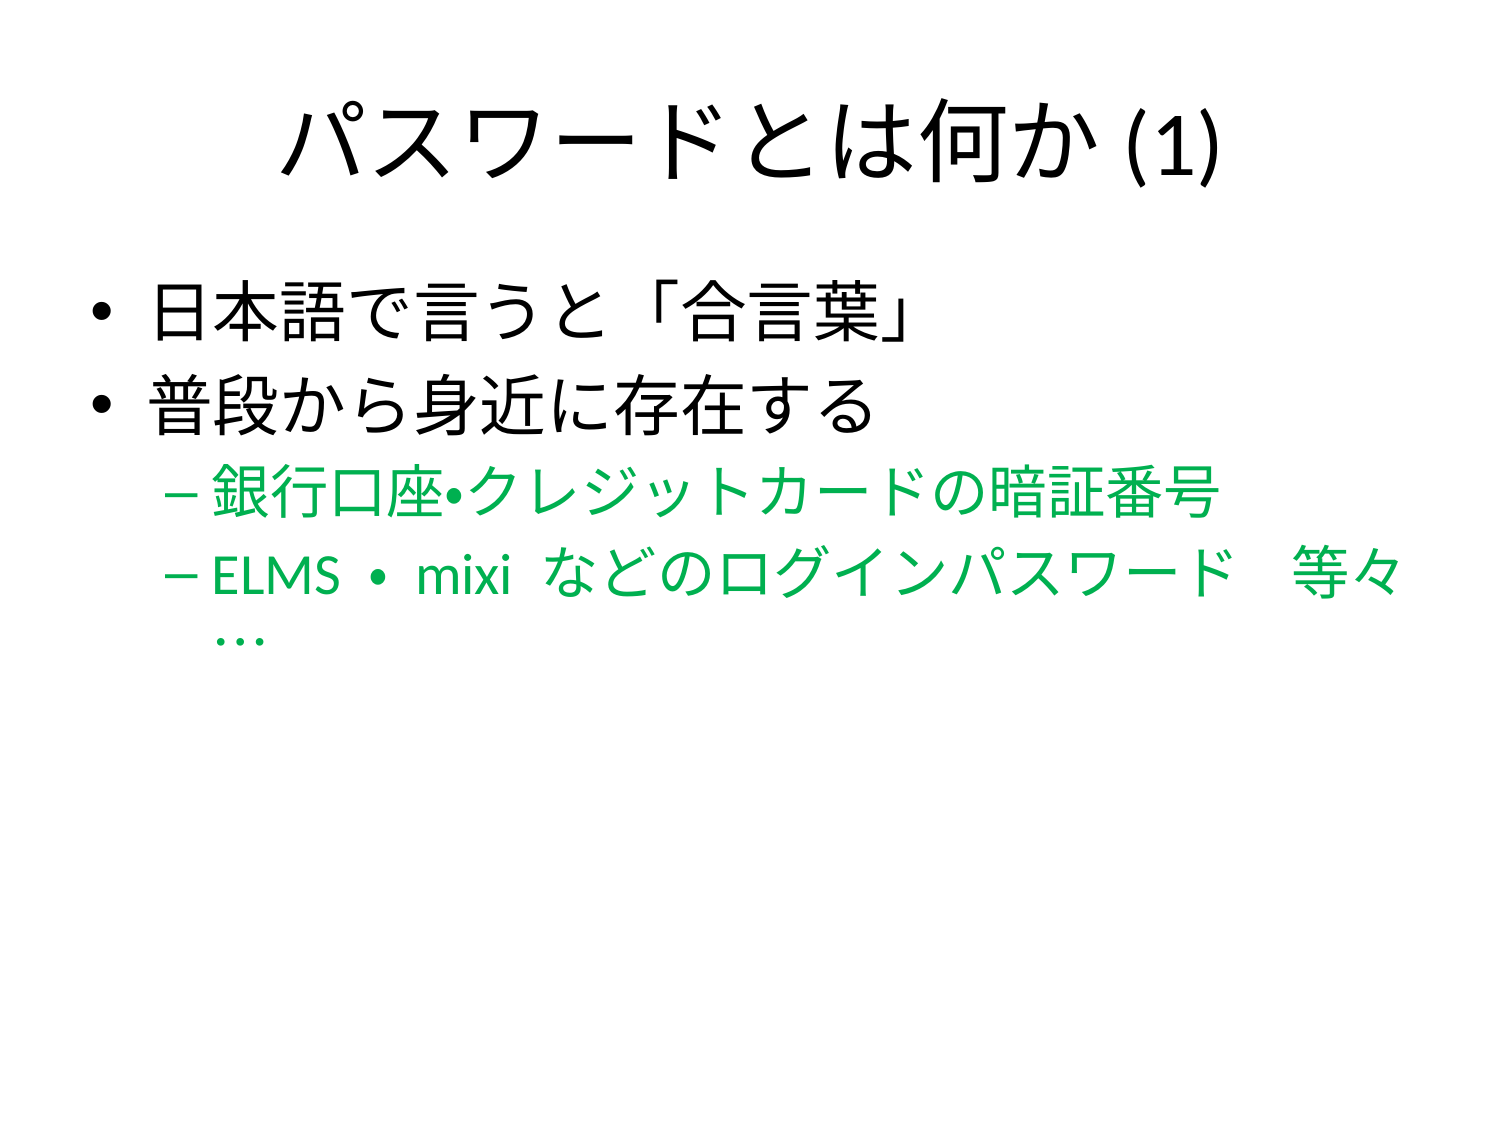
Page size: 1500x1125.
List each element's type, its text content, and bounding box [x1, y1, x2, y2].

title パスワードとは何か(1) [75, 45, 1425, 233]
list 日本語で言うと「合言葉」 普段から身近に存在する 銀行口座・クレジットカードの暗証番号 ELMS ・ mixi などのログインパスワード 等々… [75, 262, 1425, 1125]
